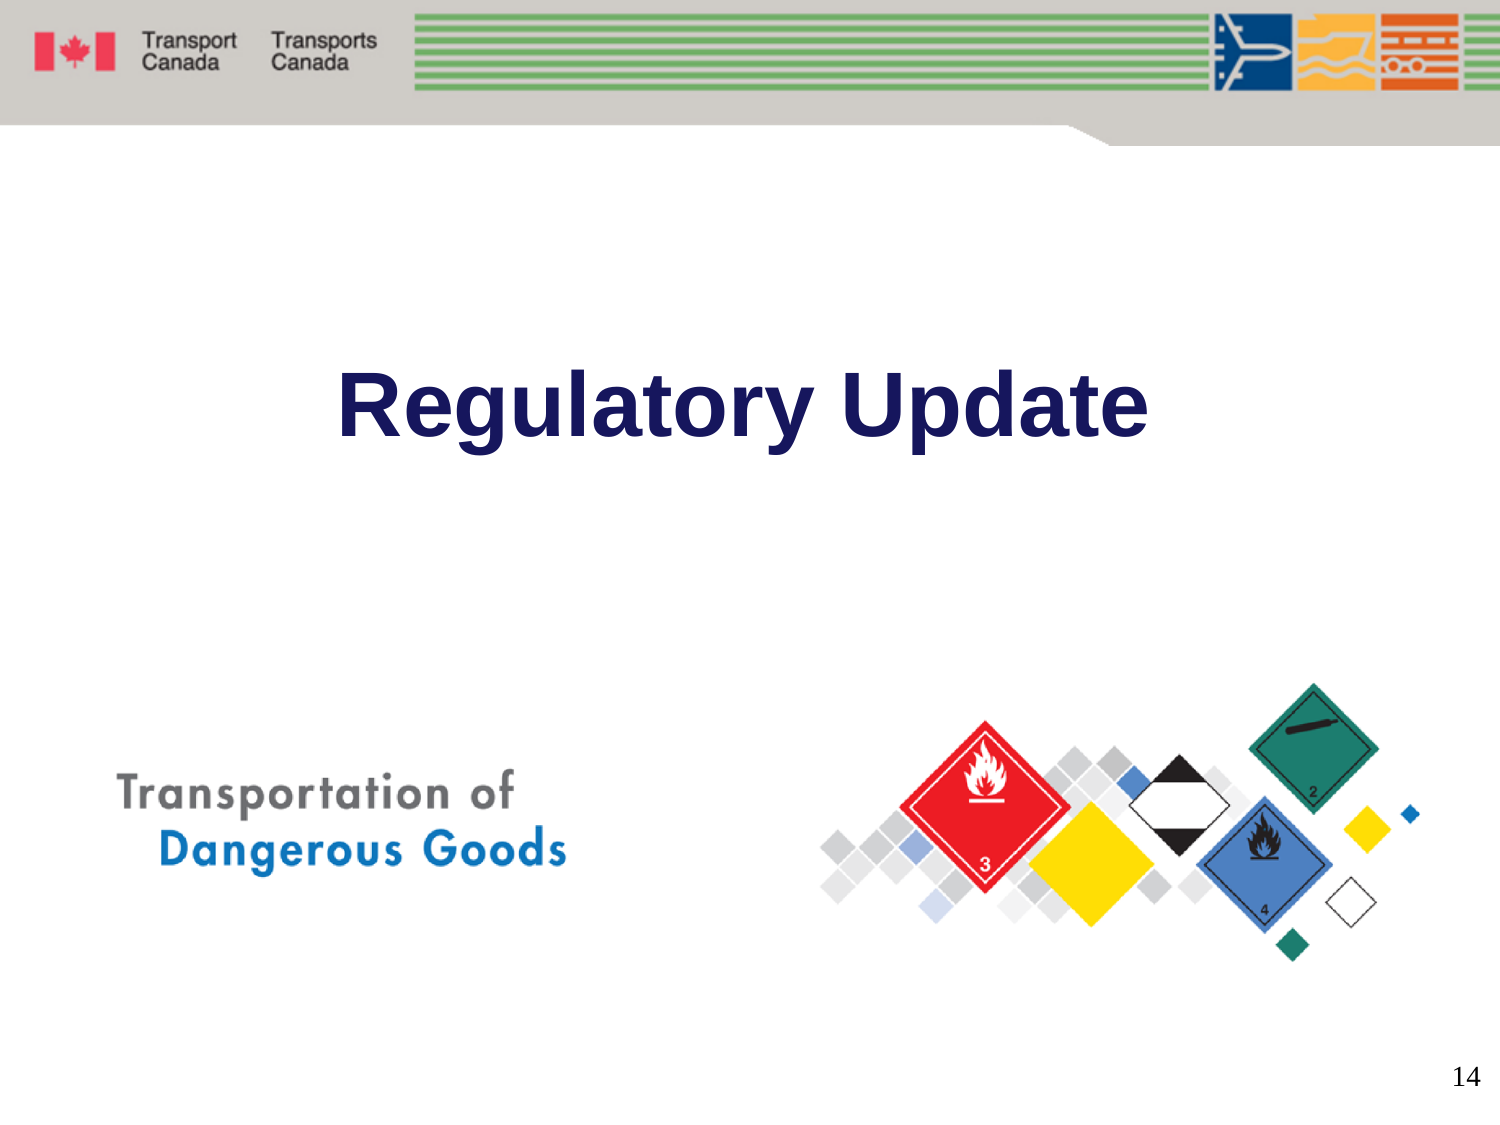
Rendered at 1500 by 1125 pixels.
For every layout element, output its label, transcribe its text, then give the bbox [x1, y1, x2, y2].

title Regulatory Update [107, 337, 1383, 500]
slide_number 14 [1183, 1049, 1497, 1125]
picture [0, 0, 1500, 146]
picture [111, 680, 1428, 965]
